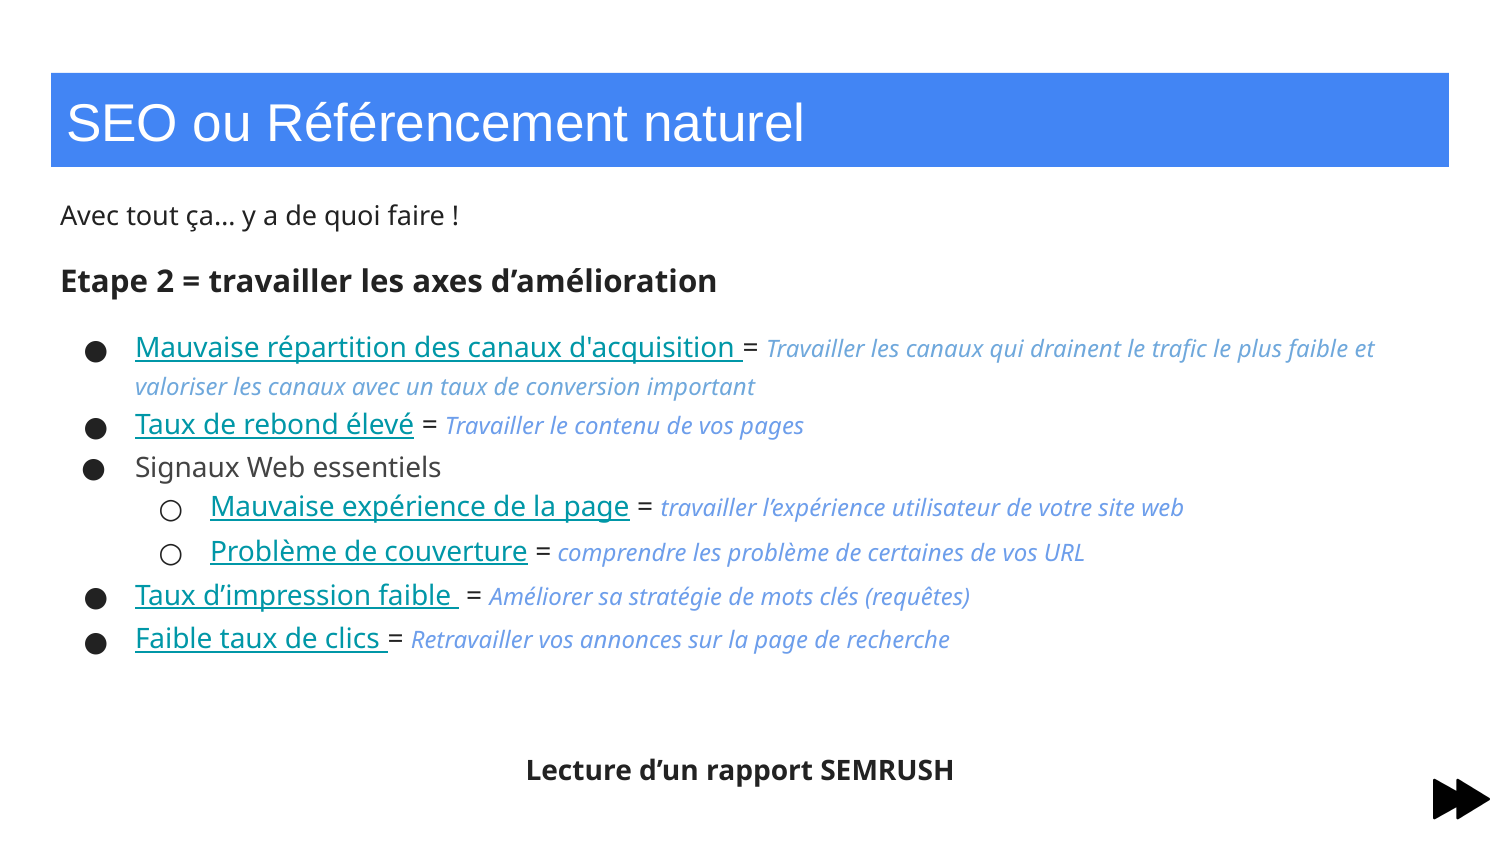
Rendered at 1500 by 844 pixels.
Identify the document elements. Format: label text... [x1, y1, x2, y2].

picture [1432, 769, 1491, 828]
title SEO ou Référencement naturel [51, 72, 1449, 167]
list Avec tout ça… y a de quoi faire ! Etape 2 = travailler les axes d’amélioration Mauvaise répartition des canaux d'acquisition = Travailler les canaux qui drainent le trafic le plus faible et valoriser les canaux avec un taux de conversion important Taux de rebond élevé = Travailler le contenu de vos pages Signaux Web essentiels Mauvaise expérience de la page = travailler l’expérience utilisateur de votre site web Problème de couverture = comprendre les problème de certaines de vos URL Taux d’impression faible = Améliorer sa stratégie de mots clés (requêtes) Faible taux de clics = Retravailler vos annonces sur la page de recherche Lecture d’un rapport SEMRUSH [45, 178, 1443, 817]
